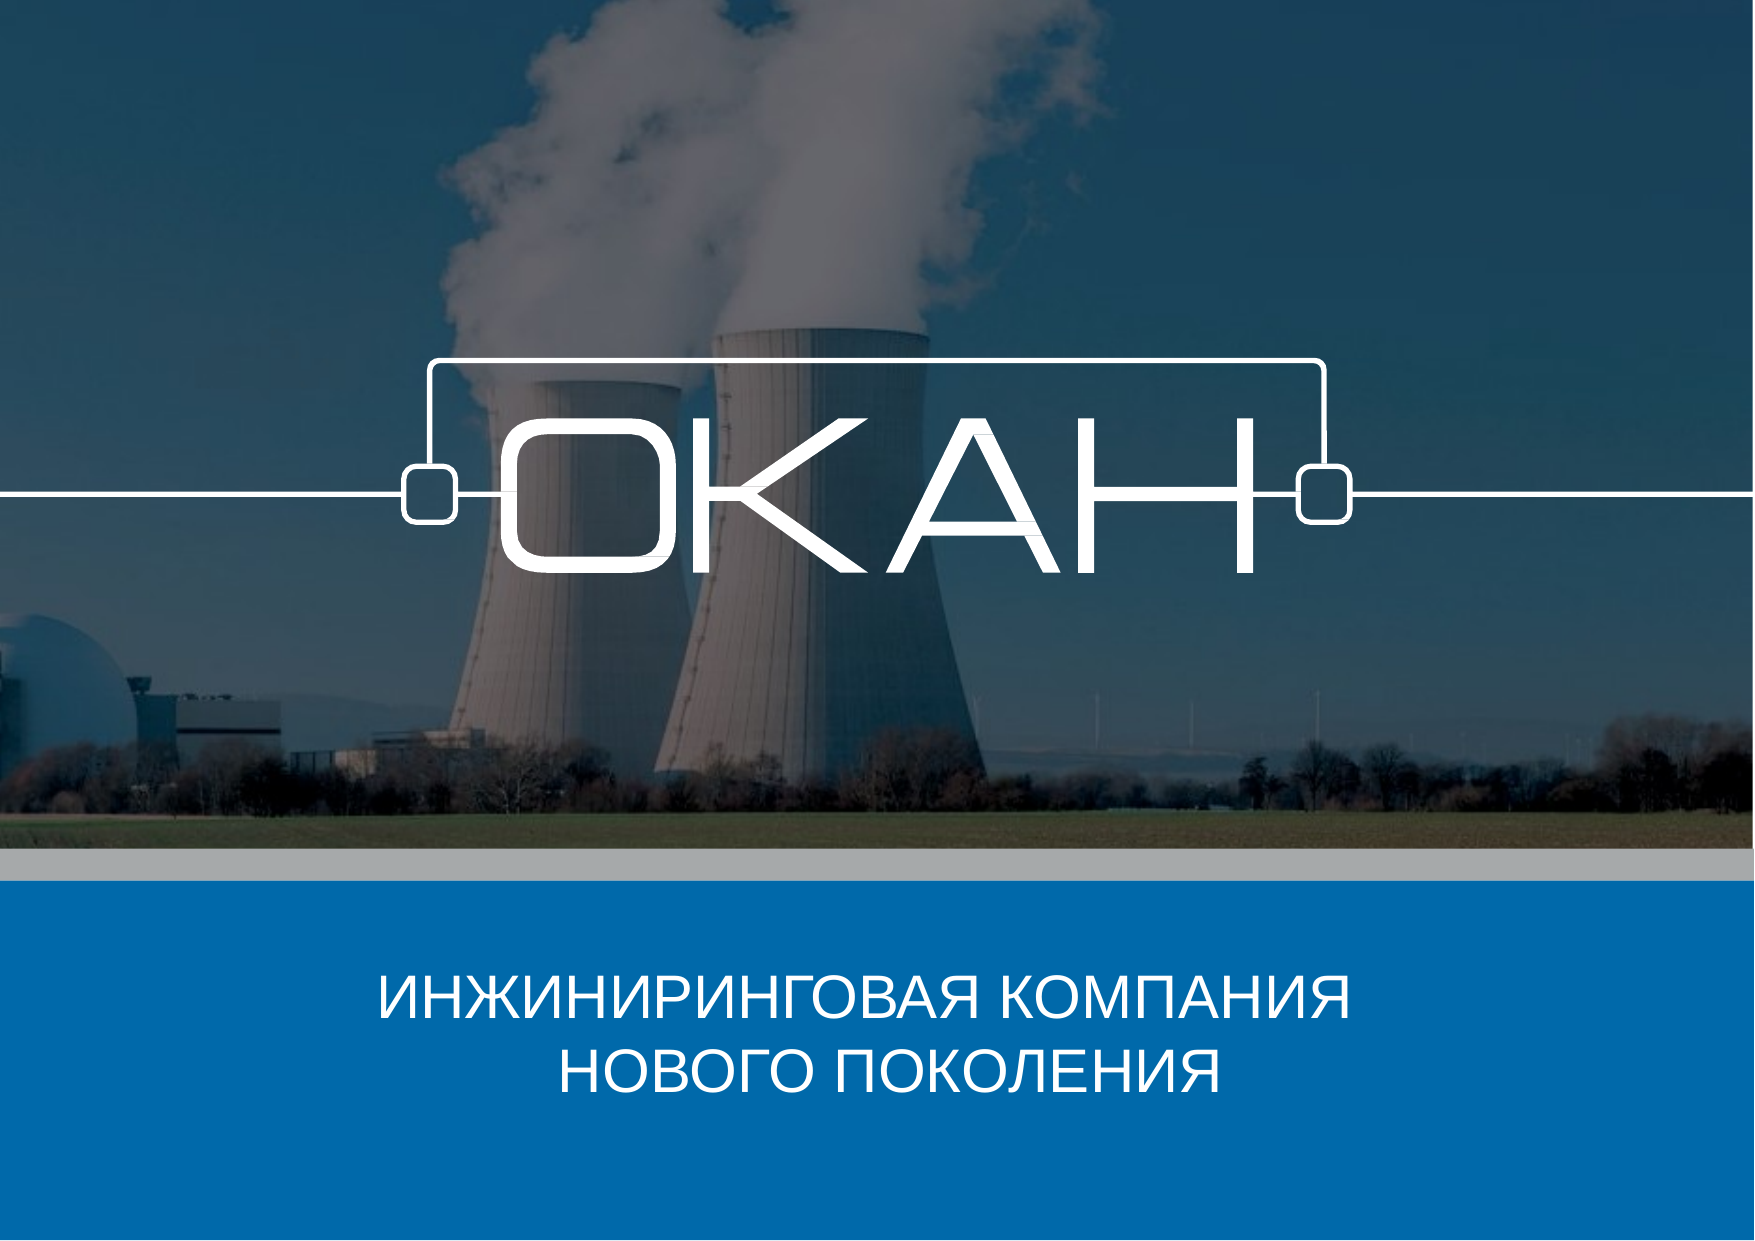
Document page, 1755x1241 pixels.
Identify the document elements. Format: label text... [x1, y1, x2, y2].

picture [517, 435, 659, 556]
picture [407, 469, 452, 519]
text_box ИНЖИНИРИНГОВАЯ КОМПАНИЯ НОВОГО ПОКОЛЕНИЯ [374, 957, 1364, 1105]
text_box [0, 357, 1754, 573]
picture [1301, 469, 1347, 519]
picture [0, 364, 1753, 848]
text_box [885, 418, 1061, 573]
picture [0, 0, 1753, 491]
text_box [693, 418, 869, 573]
